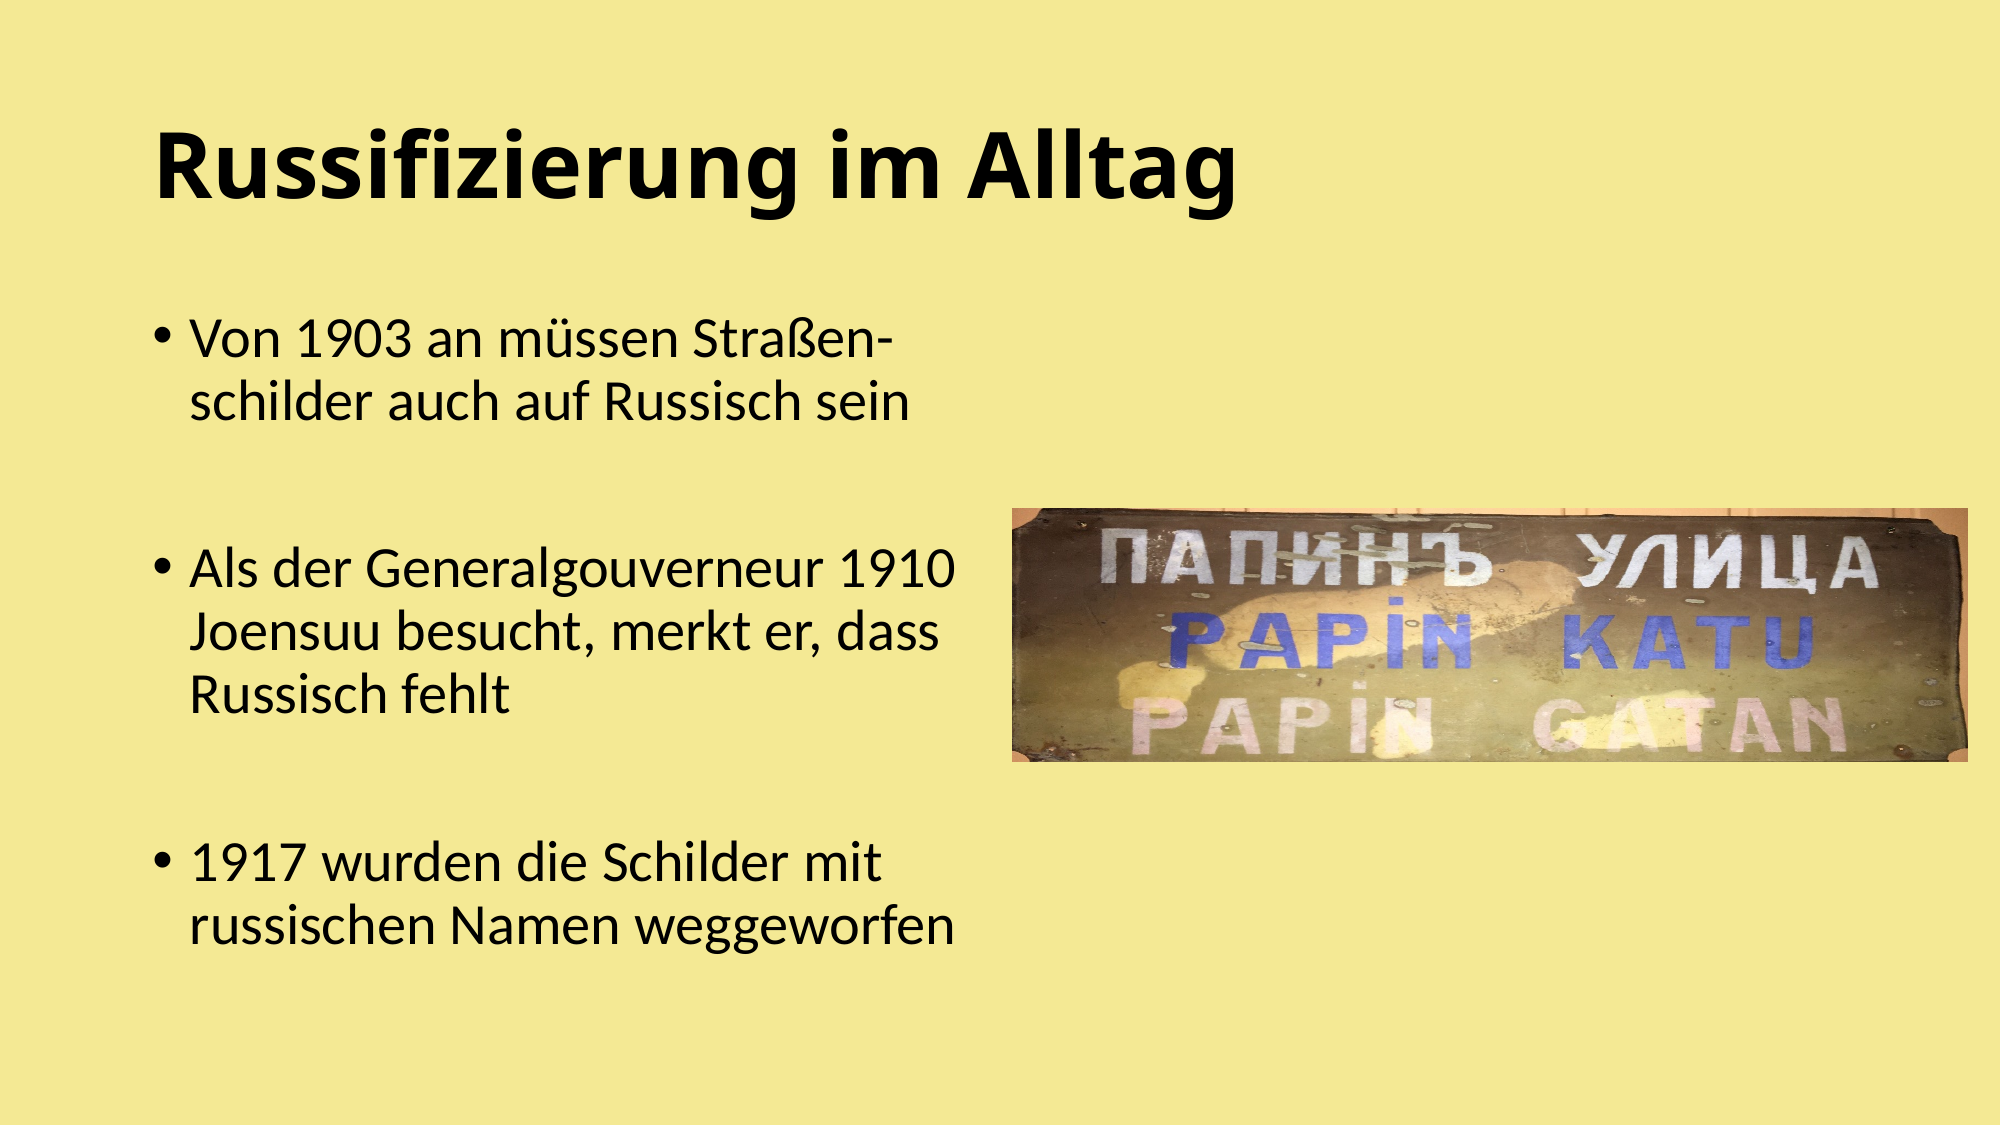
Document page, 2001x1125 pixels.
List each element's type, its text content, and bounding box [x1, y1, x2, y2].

title Russifizierung im Alltag [137, 59, 1863, 278]
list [1012, 508, 1968, 762]
list Von 1903 an müssen Straßen-schilder auch auf Russisch sein Als der Generalgouverneur 1910 Joensuu besucht, merkt er, dass Russisch fehlt 1917 wurden die Schilder mit russischen Namen weggeworfen [137, 299, 988, 1014]
